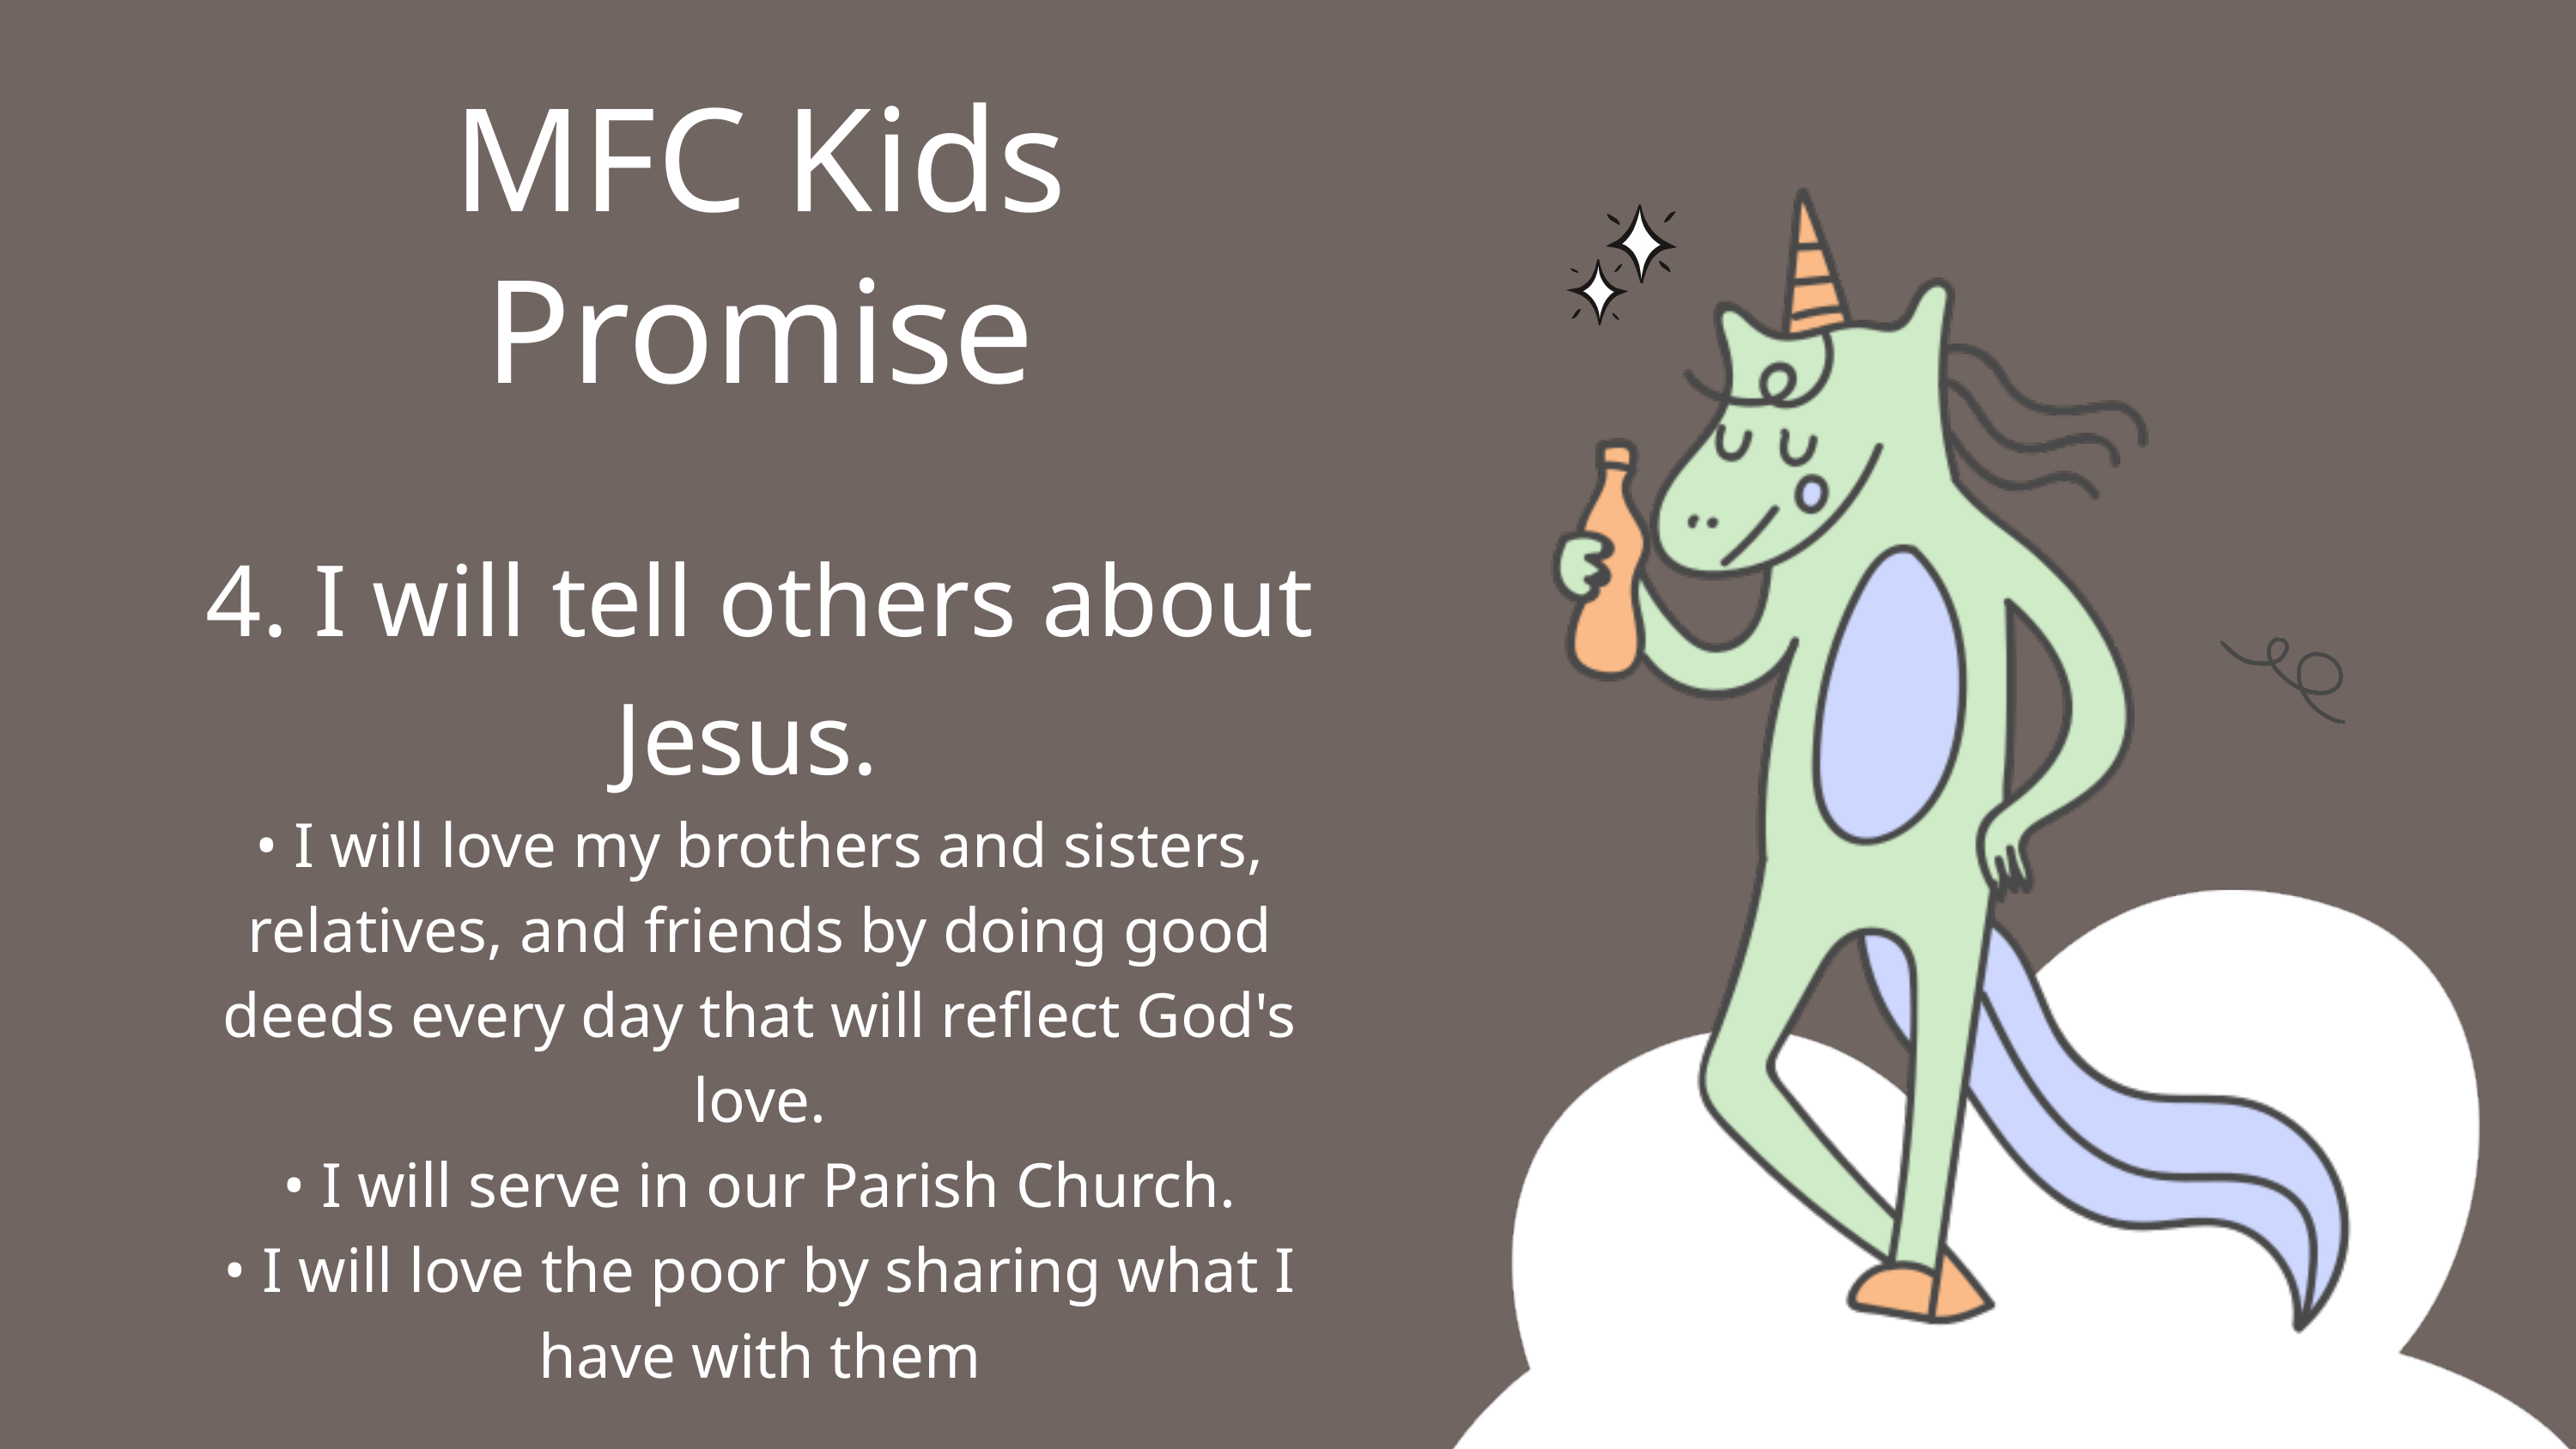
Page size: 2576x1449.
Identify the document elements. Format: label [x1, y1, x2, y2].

text_box [197, 69, 1323, 1379]
picture [1322, 186, 2576, 1449]
